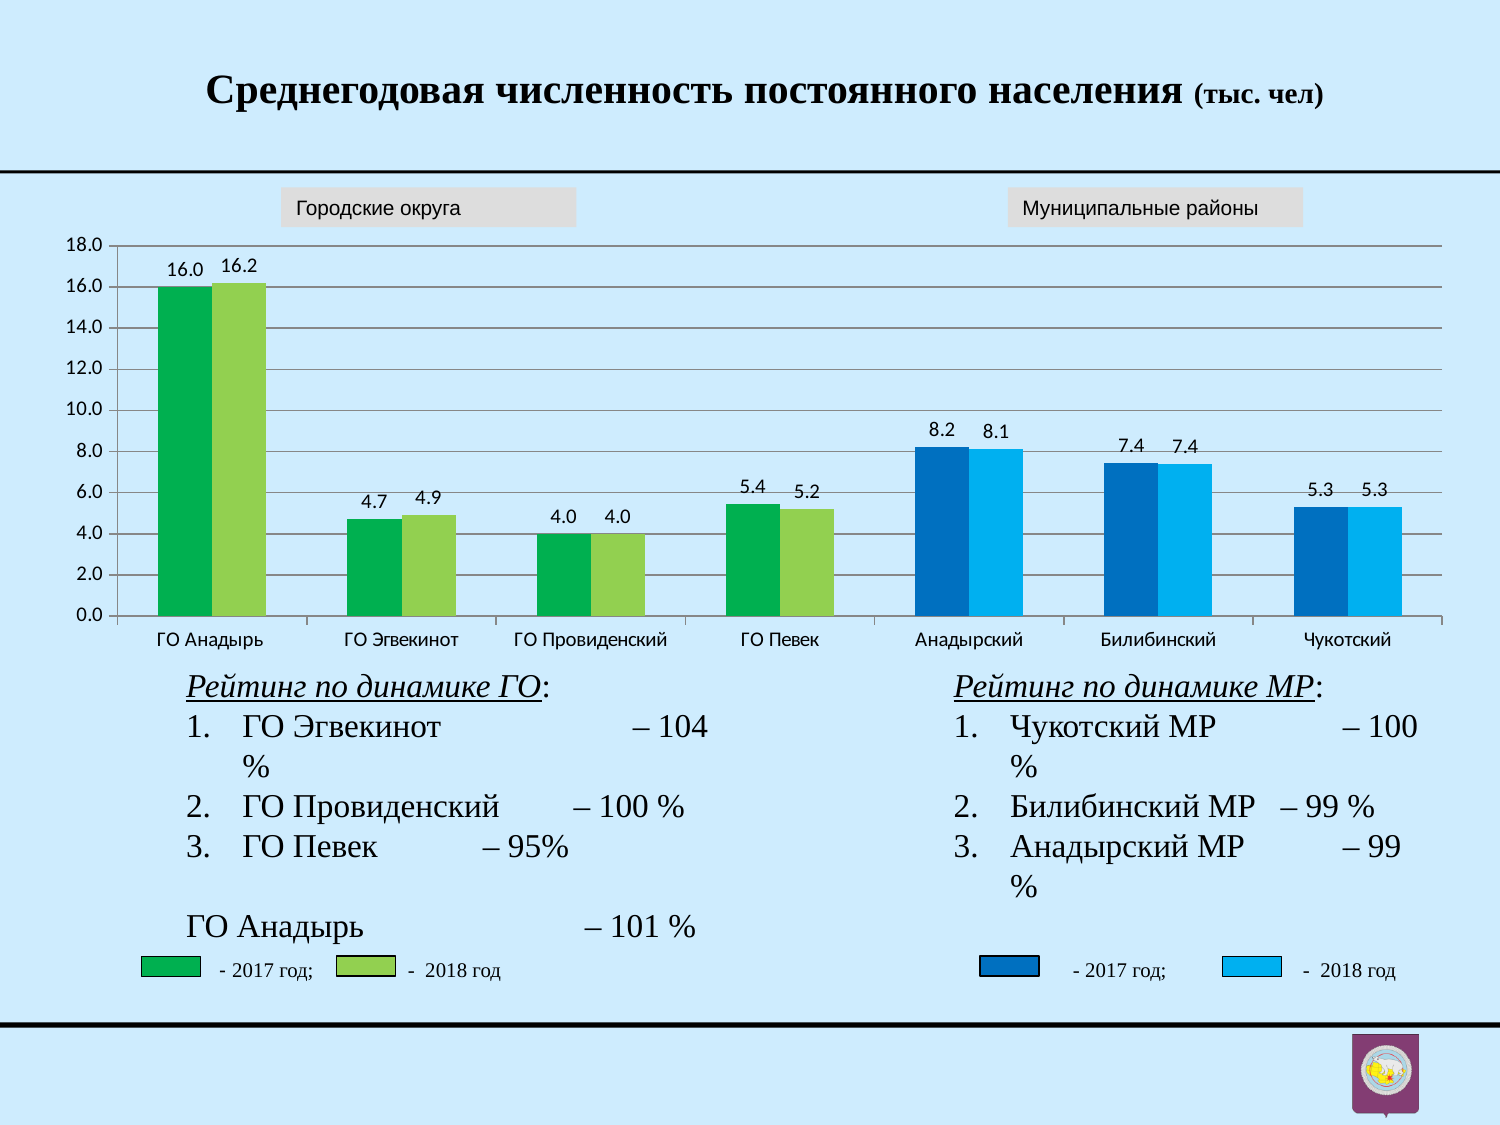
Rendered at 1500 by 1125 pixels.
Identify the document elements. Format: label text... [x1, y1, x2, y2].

text_box Городские округа [281, 187, 577, 197]
chart [34, 198, 1466, 674]
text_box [76, 949, 1436, 991]
text_box Рейтинг по динамике ГО: ГО Эгвекинот – 104 % ГО Провиденский – 100 % ГО Певек – 95% ГО Анадырь – 101 % [171, 682, 739, 948]
picture [1352, 1034, 1419, 1118]
text_box Муниципальные районы [1007, 187, 1304, 197]
text_box Среднегодовая численность постоянного населения (тыс. чел) [29, 54, 1500, 120]
text_box Рейтинг по динамике МР: Чукотский МР – 100 % Билибинский МР – 99 % Анадырский МР – 99 % [938, 682, 1447, 947]
